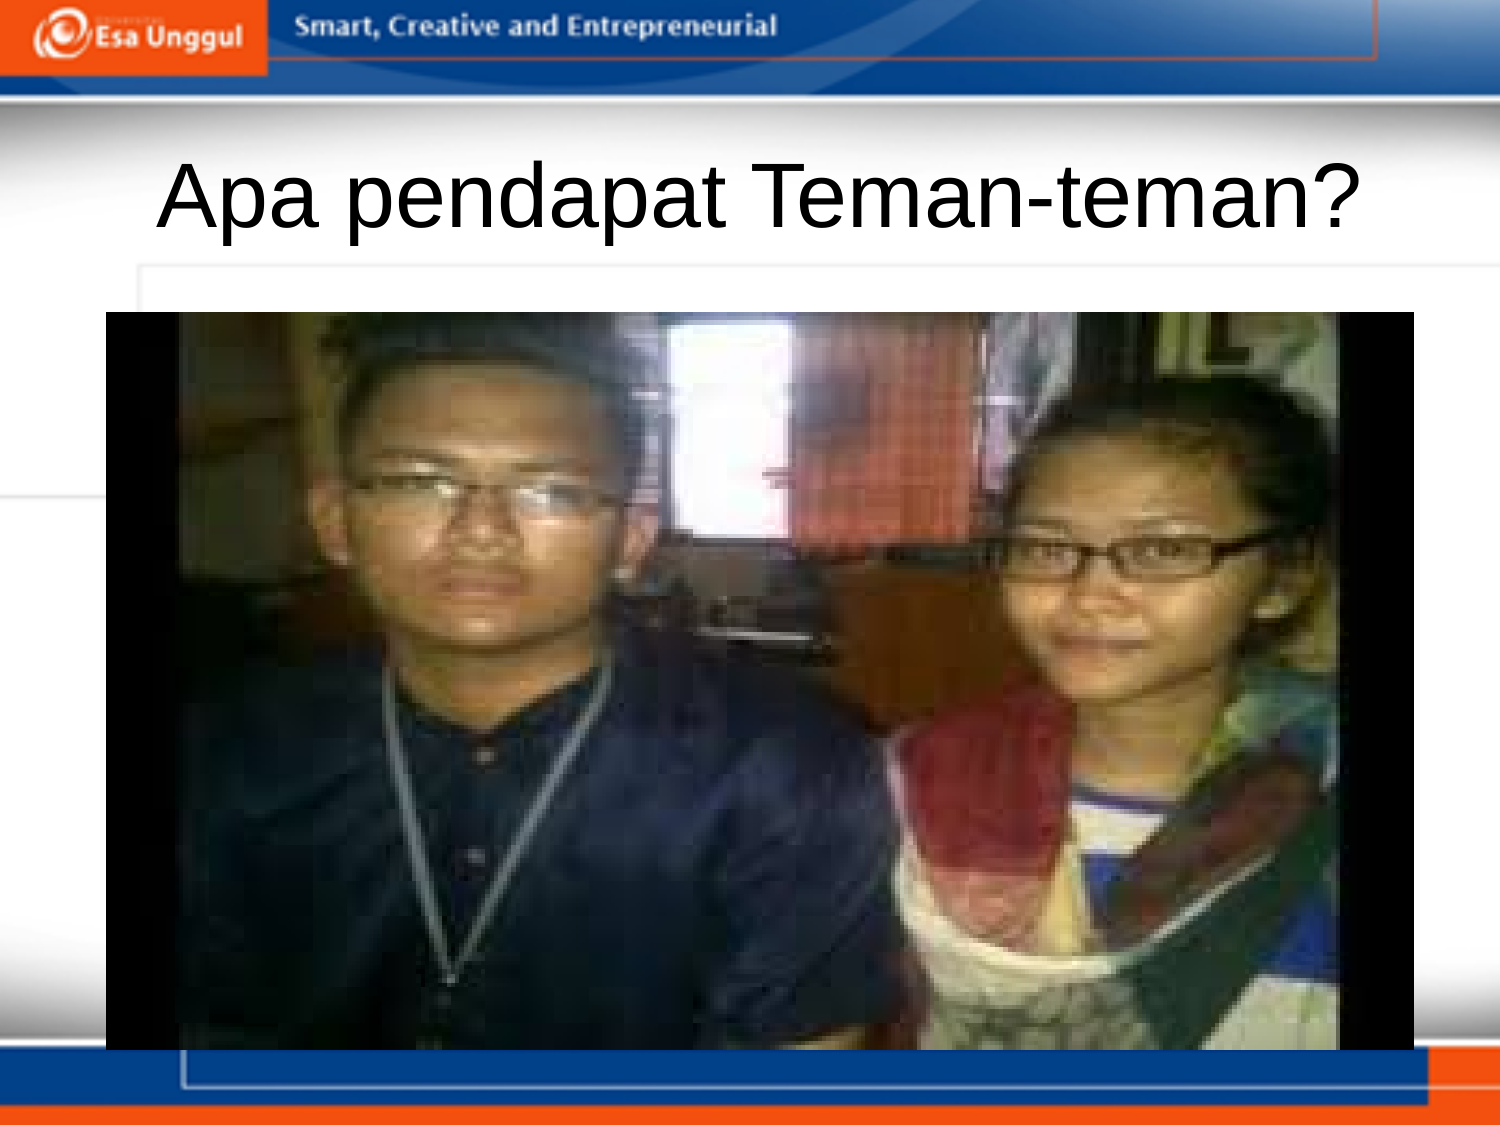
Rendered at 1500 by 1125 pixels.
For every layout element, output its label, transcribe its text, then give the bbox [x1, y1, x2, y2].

picture [0, 0, 1500, 1125]
text_box Apa pendapat Teman-teman? [141, 128, 1379, 254]
